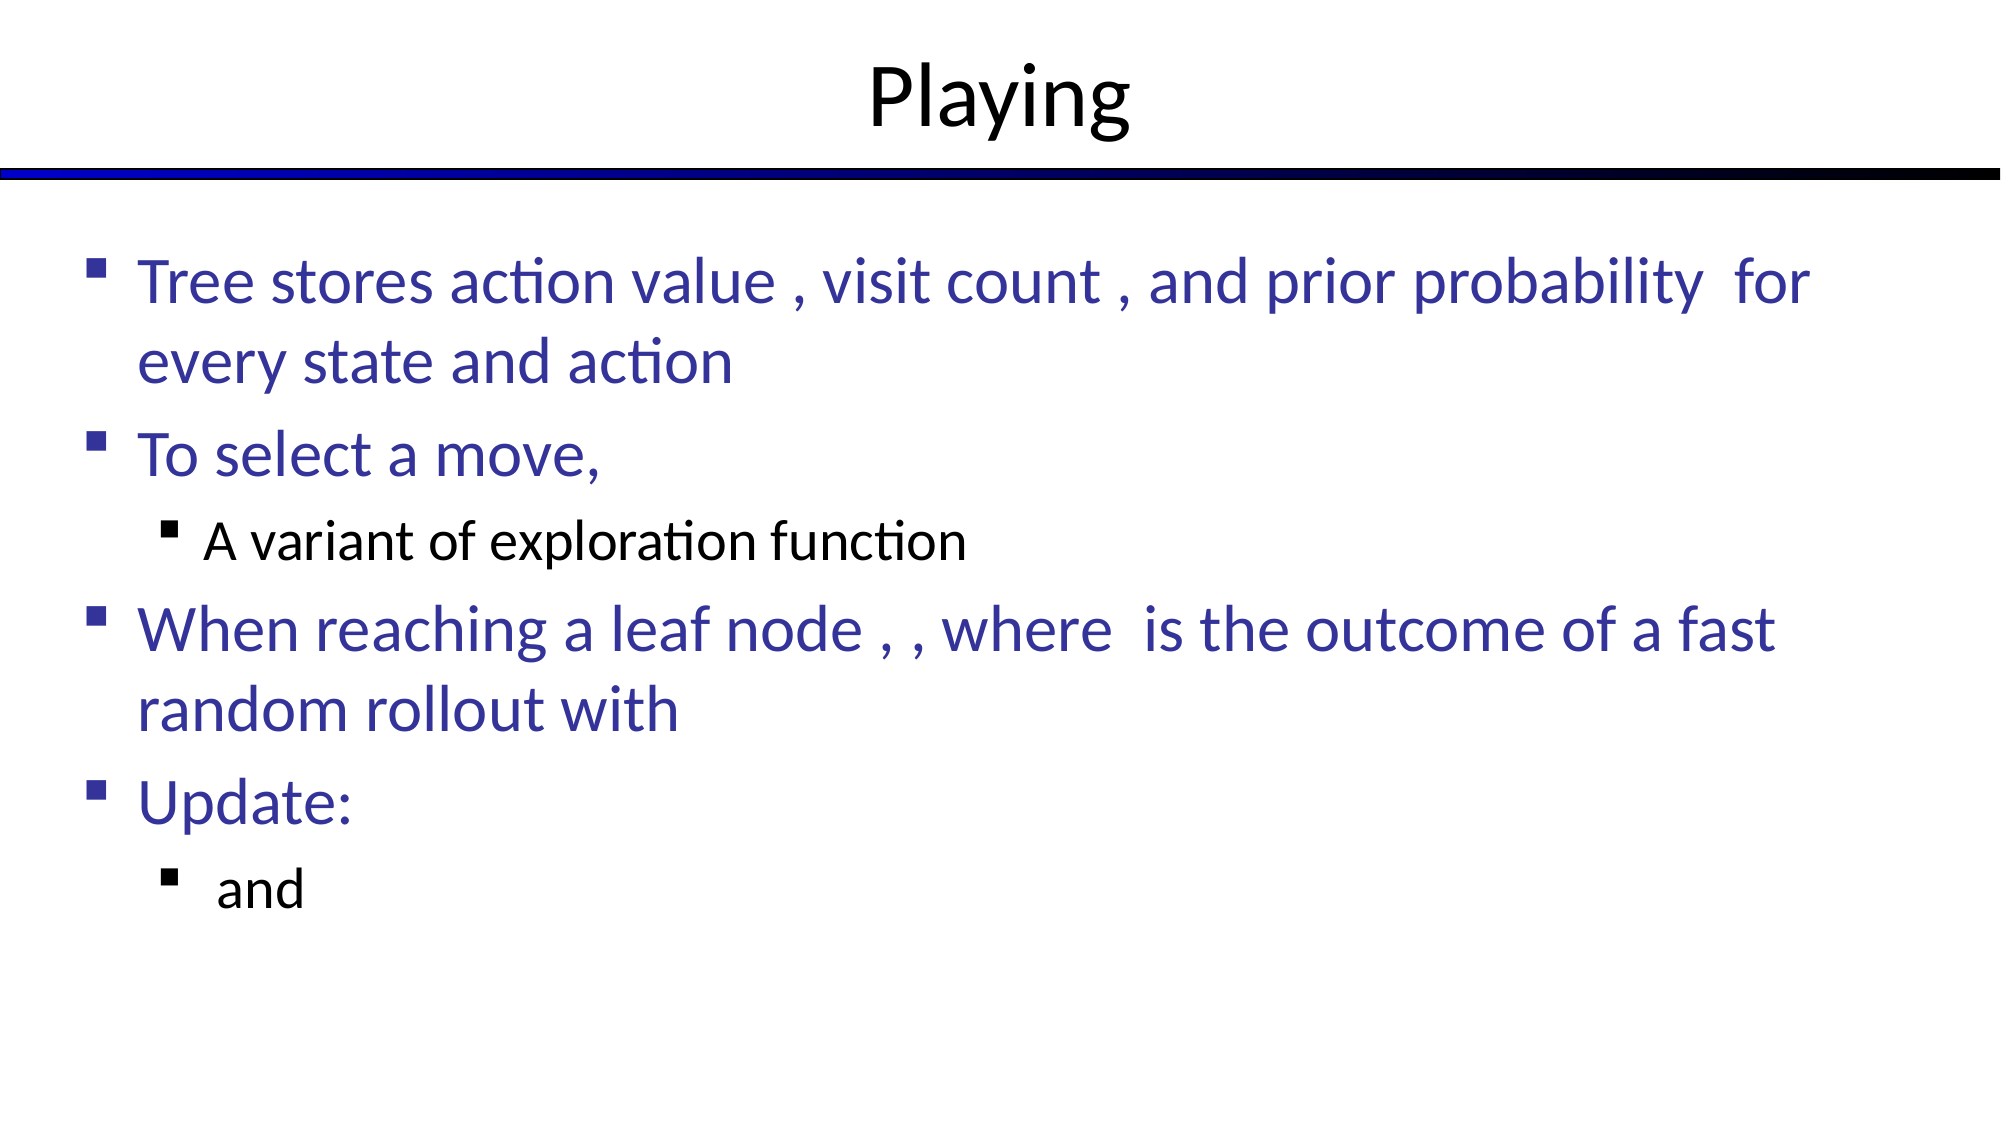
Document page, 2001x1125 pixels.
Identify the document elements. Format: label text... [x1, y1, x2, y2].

title Playing [0, 0, 2000, 184]
